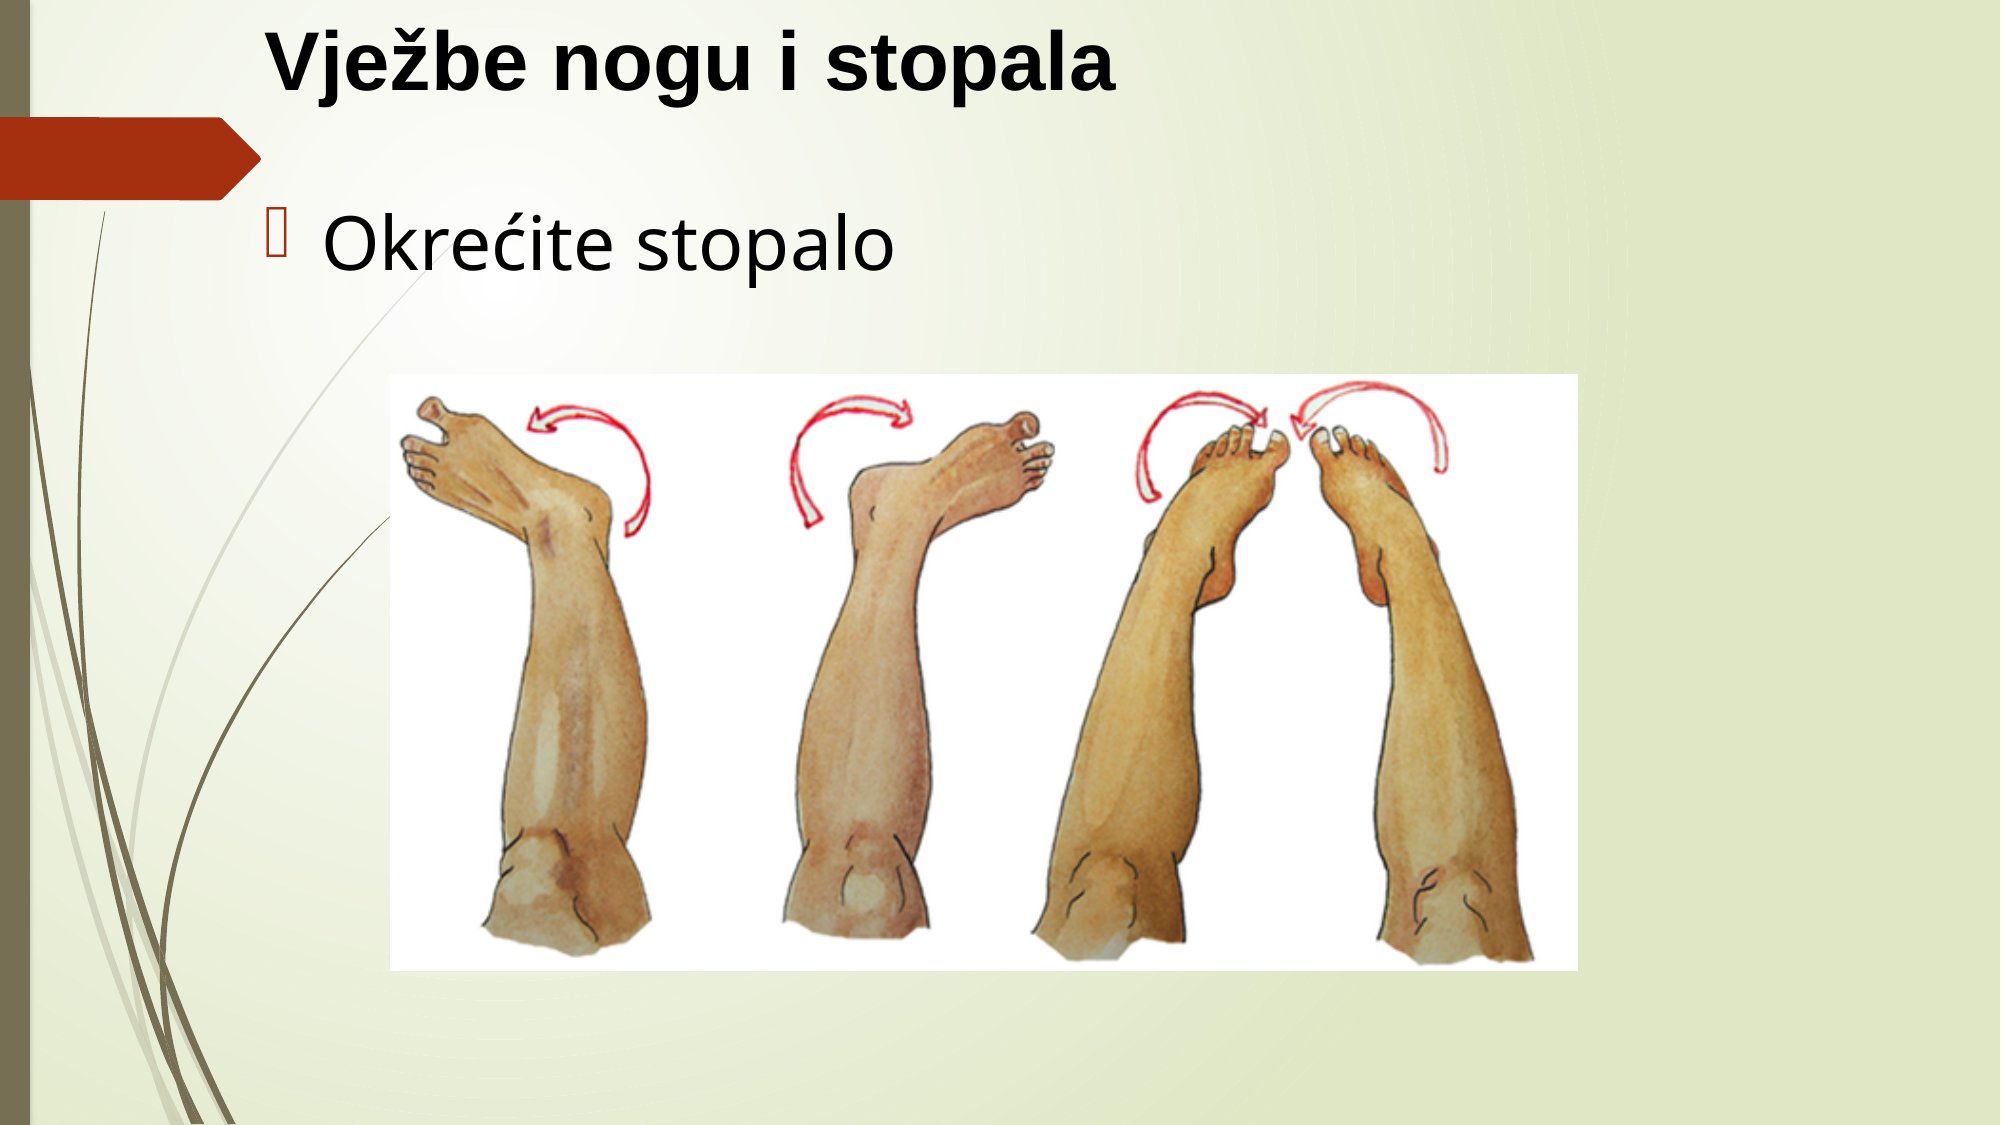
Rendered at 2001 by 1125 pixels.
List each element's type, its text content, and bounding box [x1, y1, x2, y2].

list Okrećite stopalo [249, 187, 1750, 1125]
picture [390, 374, 1578, 972]
title Vježbe nogu i stopala [249, 0, 1750, 187]
